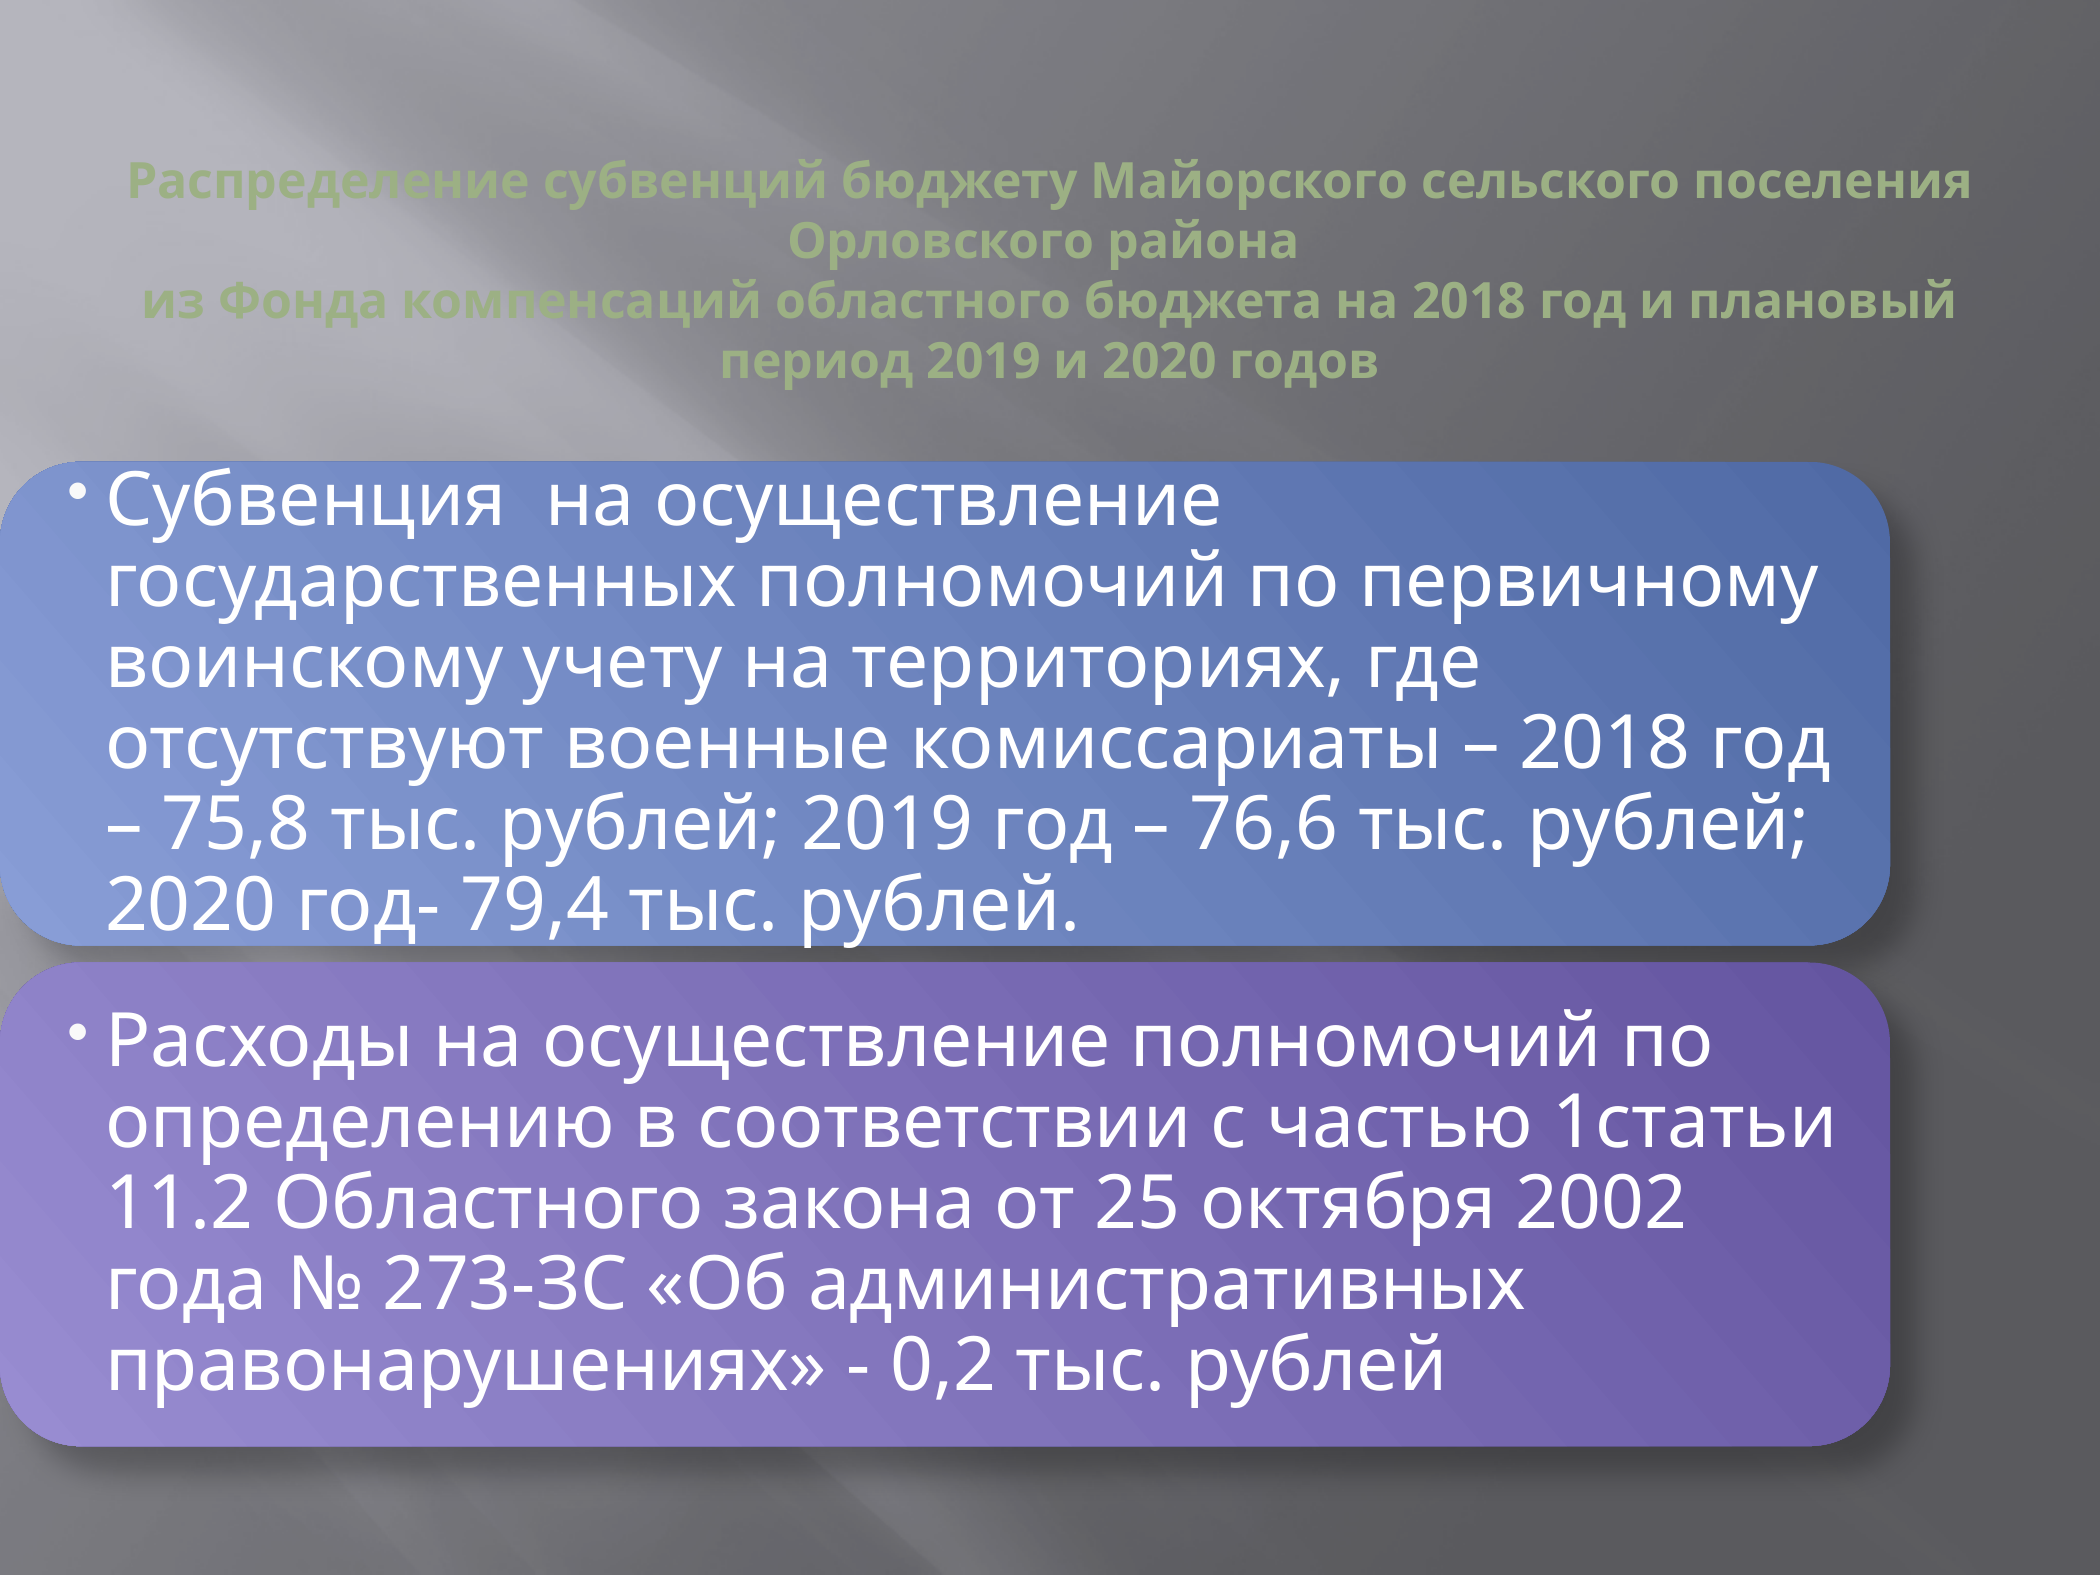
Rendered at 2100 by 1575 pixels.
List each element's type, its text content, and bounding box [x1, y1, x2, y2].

title Распределение субвенций бюджету Майорского сельского поселения Орловского района из Фонда компенсаций областного бюджета на 2018 год и плановый период 2019 и 2020 годов [105, 63, 1995, 460]
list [0, 458, 1891, 1450]
